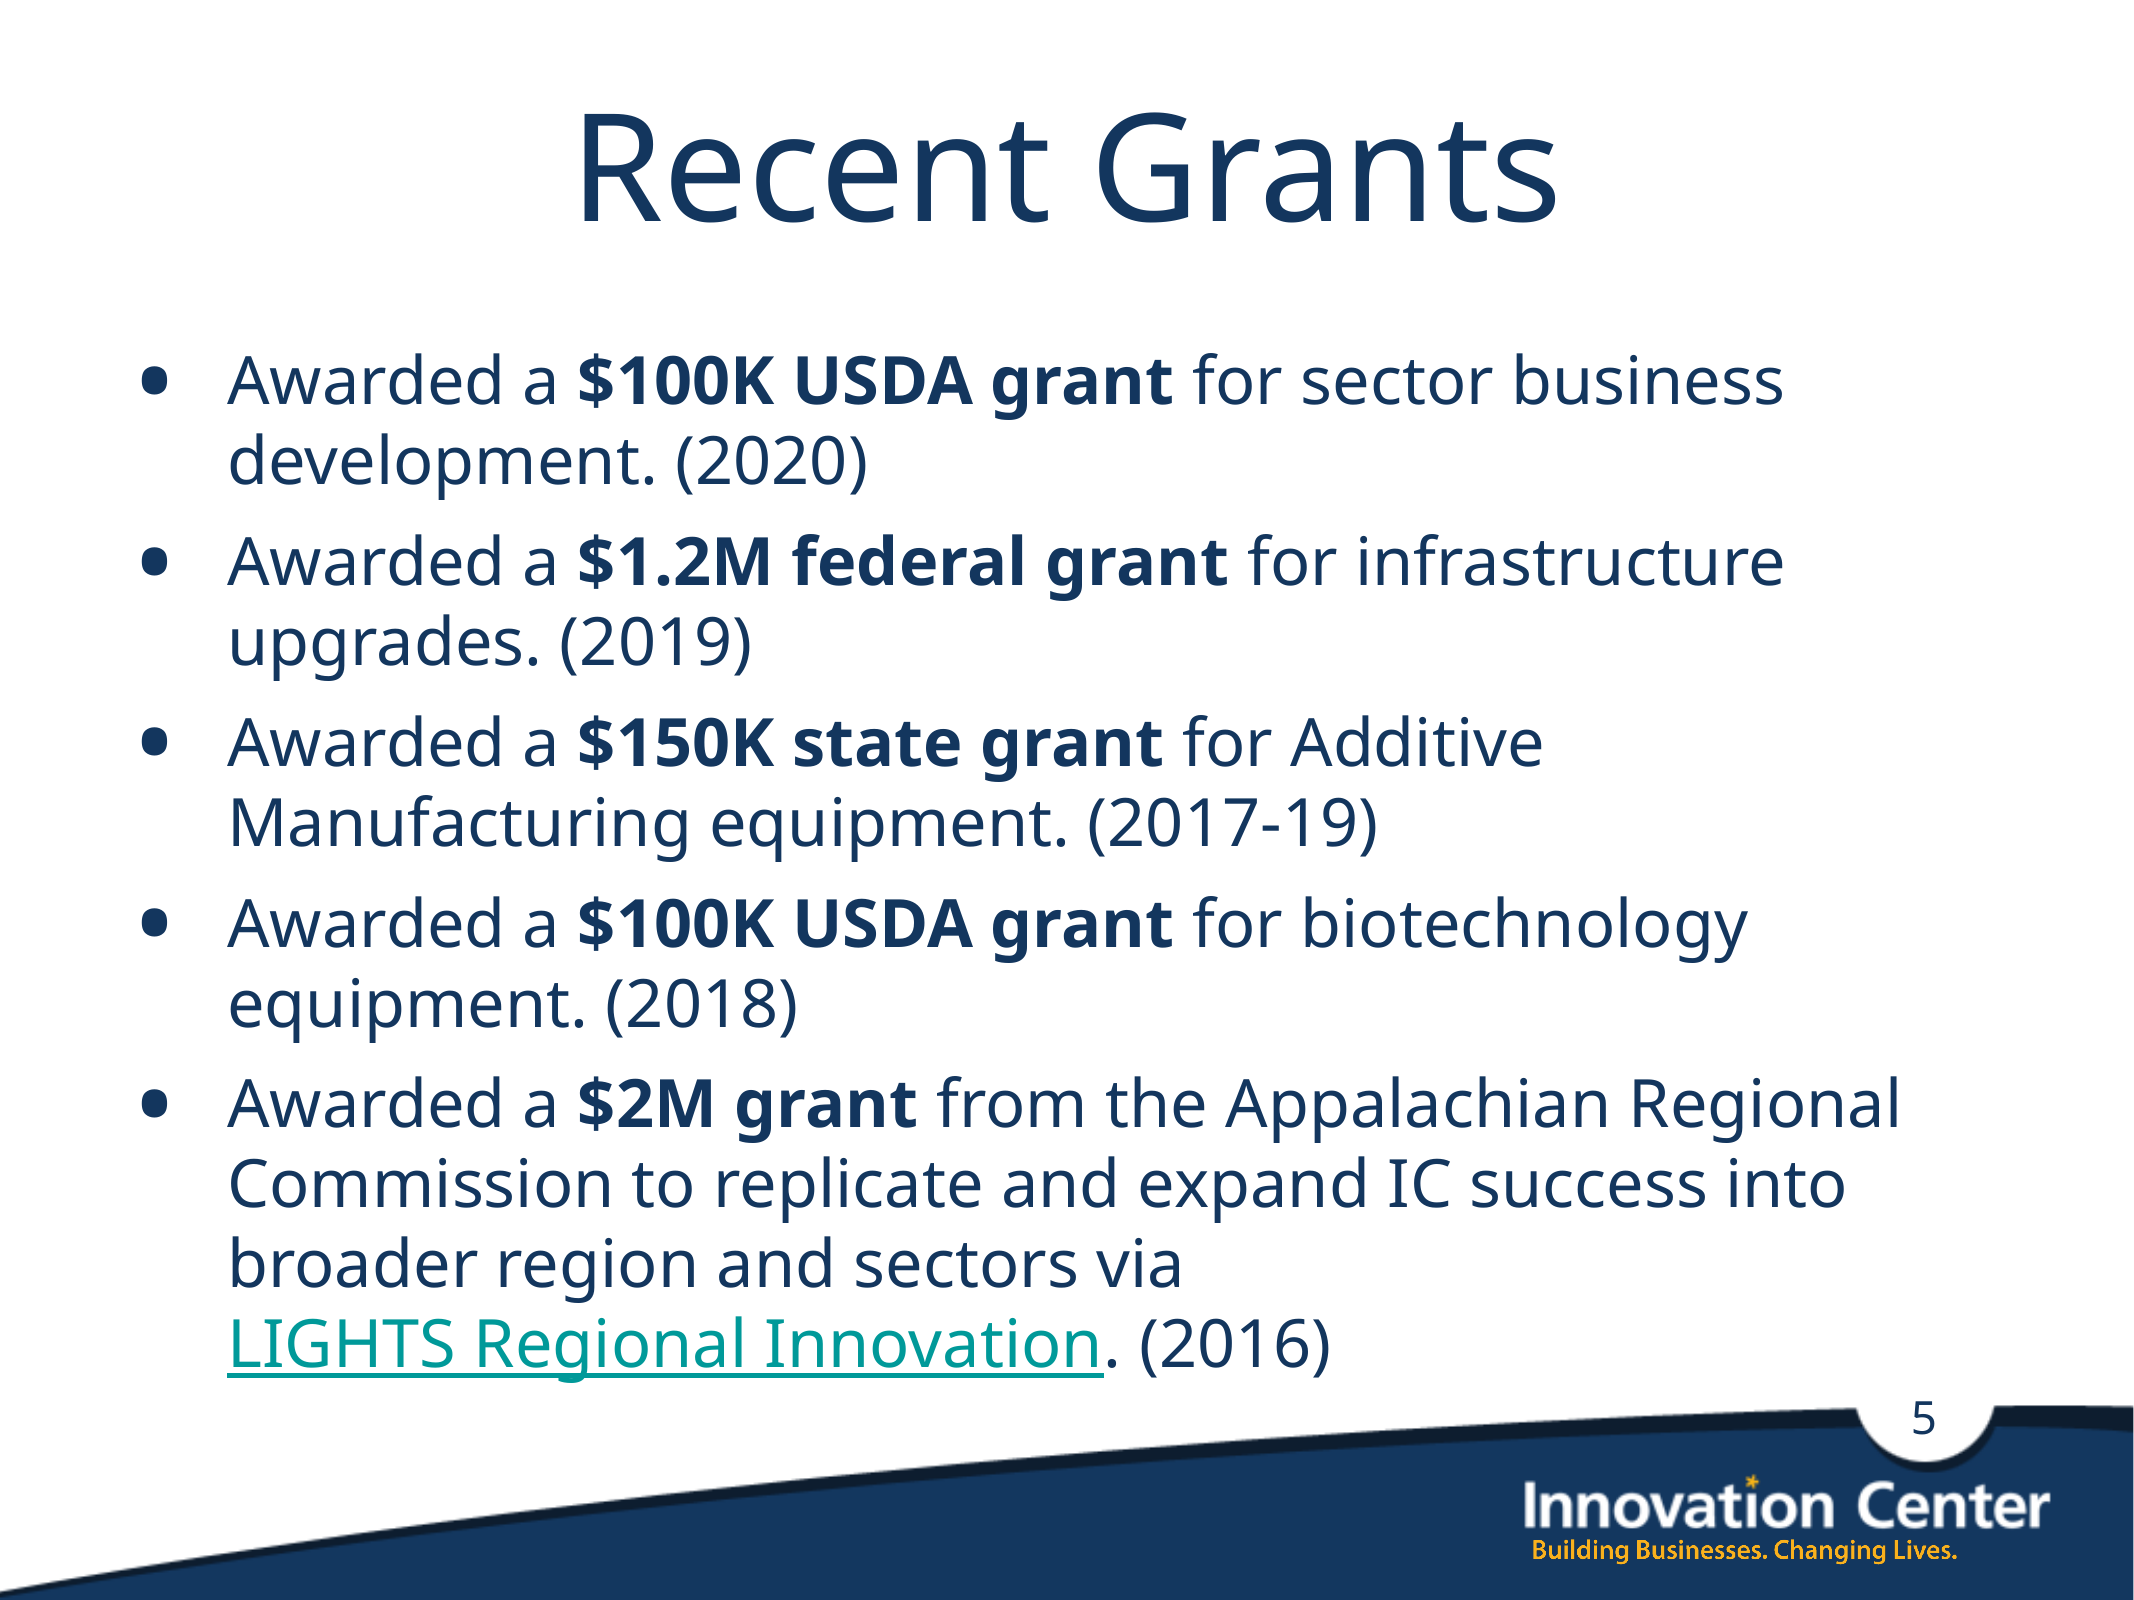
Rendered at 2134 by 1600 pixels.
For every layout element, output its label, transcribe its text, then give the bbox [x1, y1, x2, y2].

picture [0, 0, 2134, 1600]
slide_number 5 [1891, 1380, 1957, 1451]
list Awarded a $100K USDA grant for sector business development. (2020) Awarded a $1.2M federal grant for infrastructure upgrades. (2019) Awarded a $150K state grant for Additive Manufacturing equipment. (2017-19) Awarded a $100K USDA grant for biotechnology equipment. (2018) Awarded a $2M grant from the Appalachian Regional Commission to replicate and expand IC success into broader region and sectors via LIGHTS Regional Innovation. (2016) [66, 330, 2027, 1430]
title Recent Grants [106, 64, 2027, 330]
